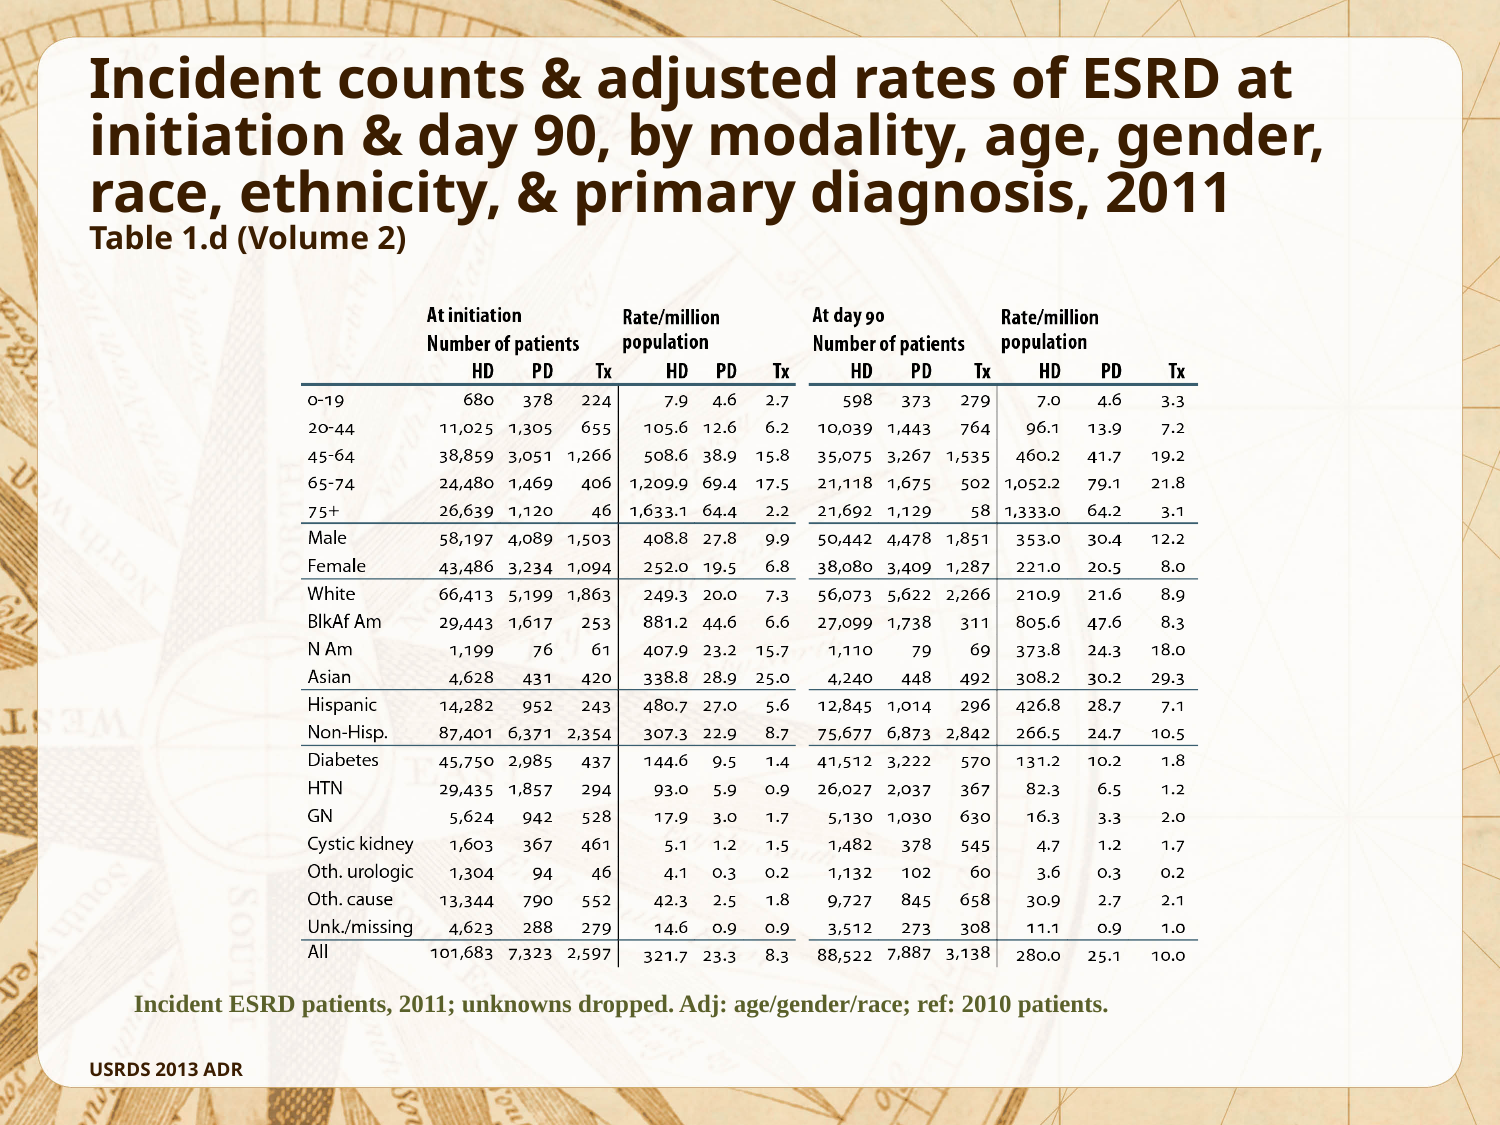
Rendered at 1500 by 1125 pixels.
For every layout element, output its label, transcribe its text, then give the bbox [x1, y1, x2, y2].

picture [0, 0, 1500, 1125]
text_box Incident ESRD patients, 2011; unknowns dropped. Adj: age/gender/race; ref: 2010 patients. [134, 975, 1226, 1025]
title Incident counts & adjusted rates of ESRD at initiation & day 90, by modality, age, gender, race, ethnicity, & primary diagnosis, 2011 Table 1.d (Volume 2) [74, 45, 1425, 264]
